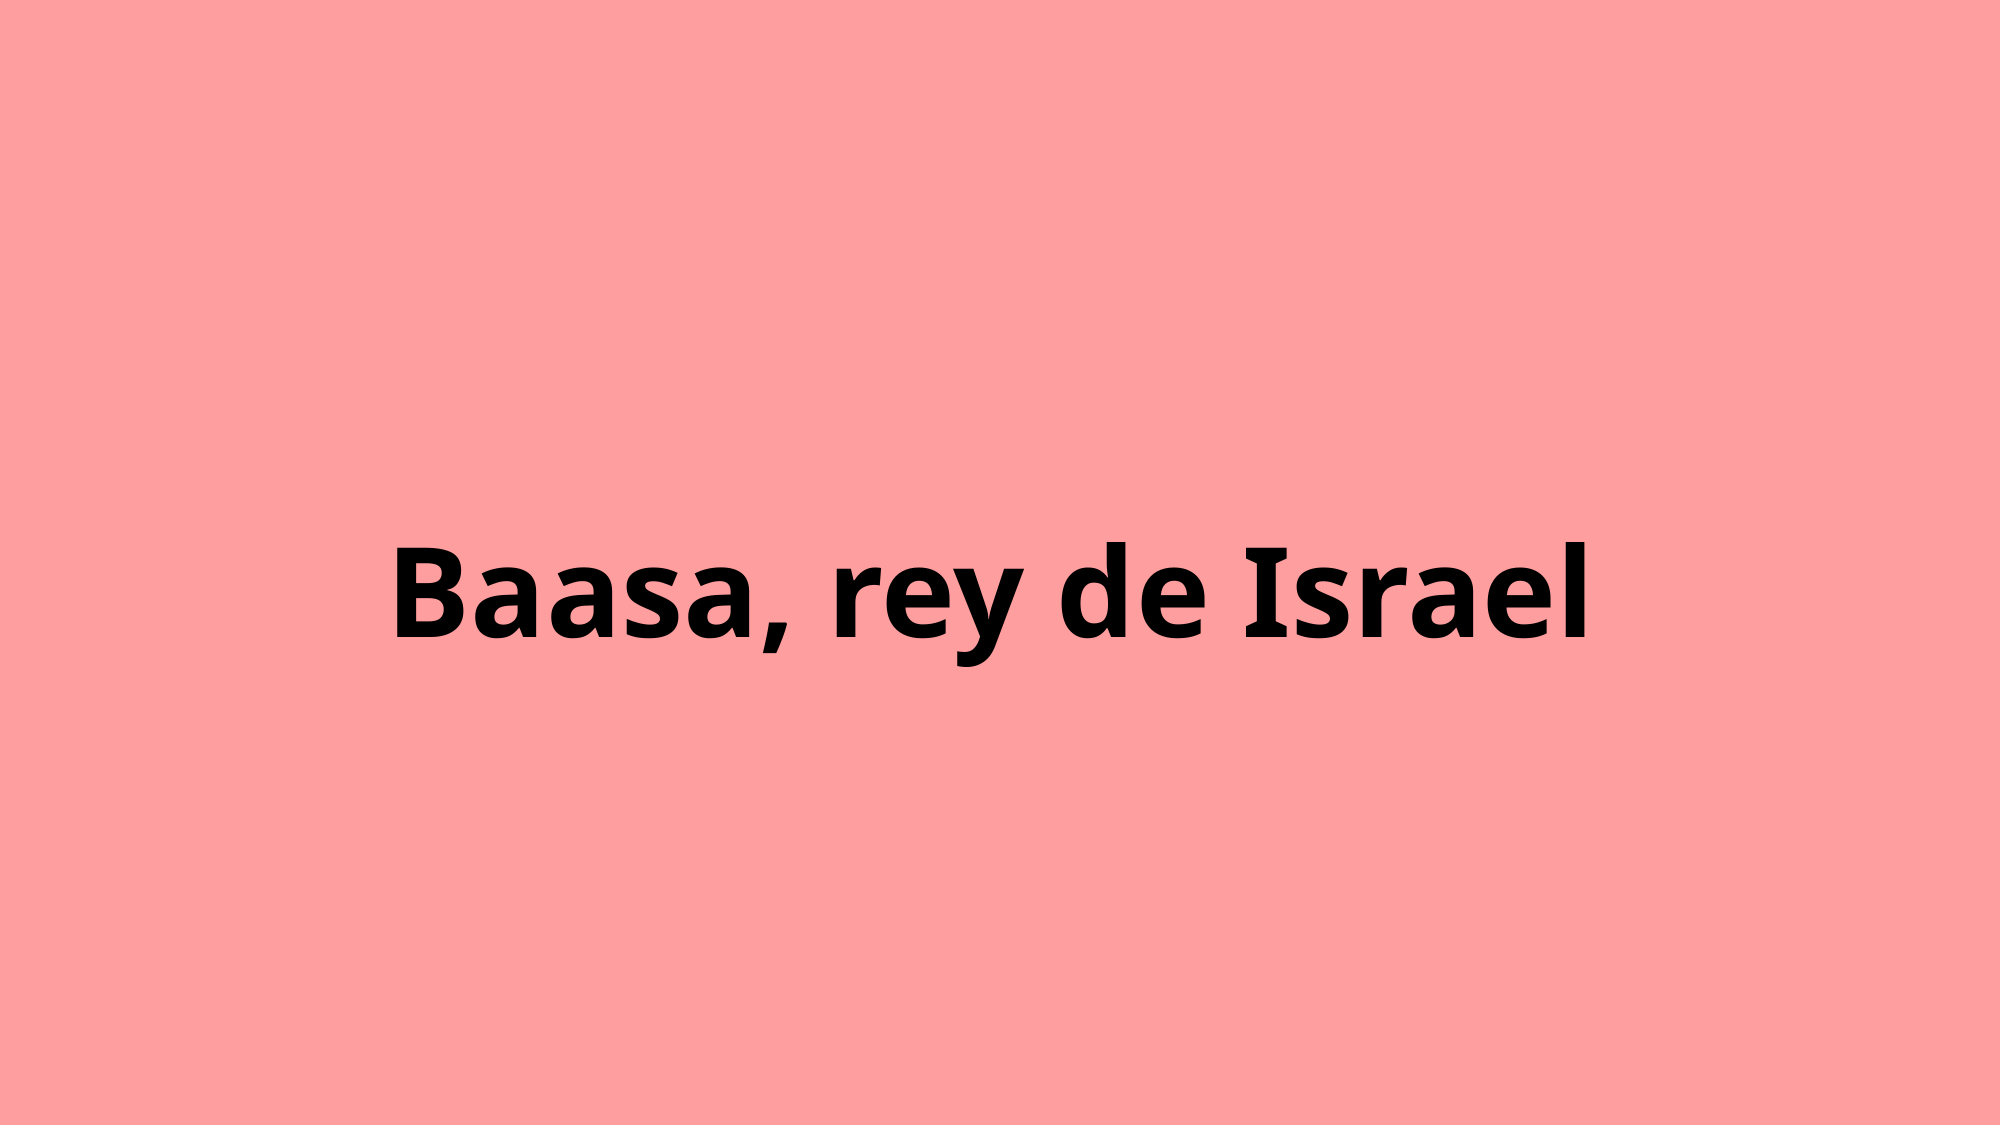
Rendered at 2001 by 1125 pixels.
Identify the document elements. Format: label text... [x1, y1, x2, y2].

title Baasa, rey de Israel [129, 488, 1854, 707]
